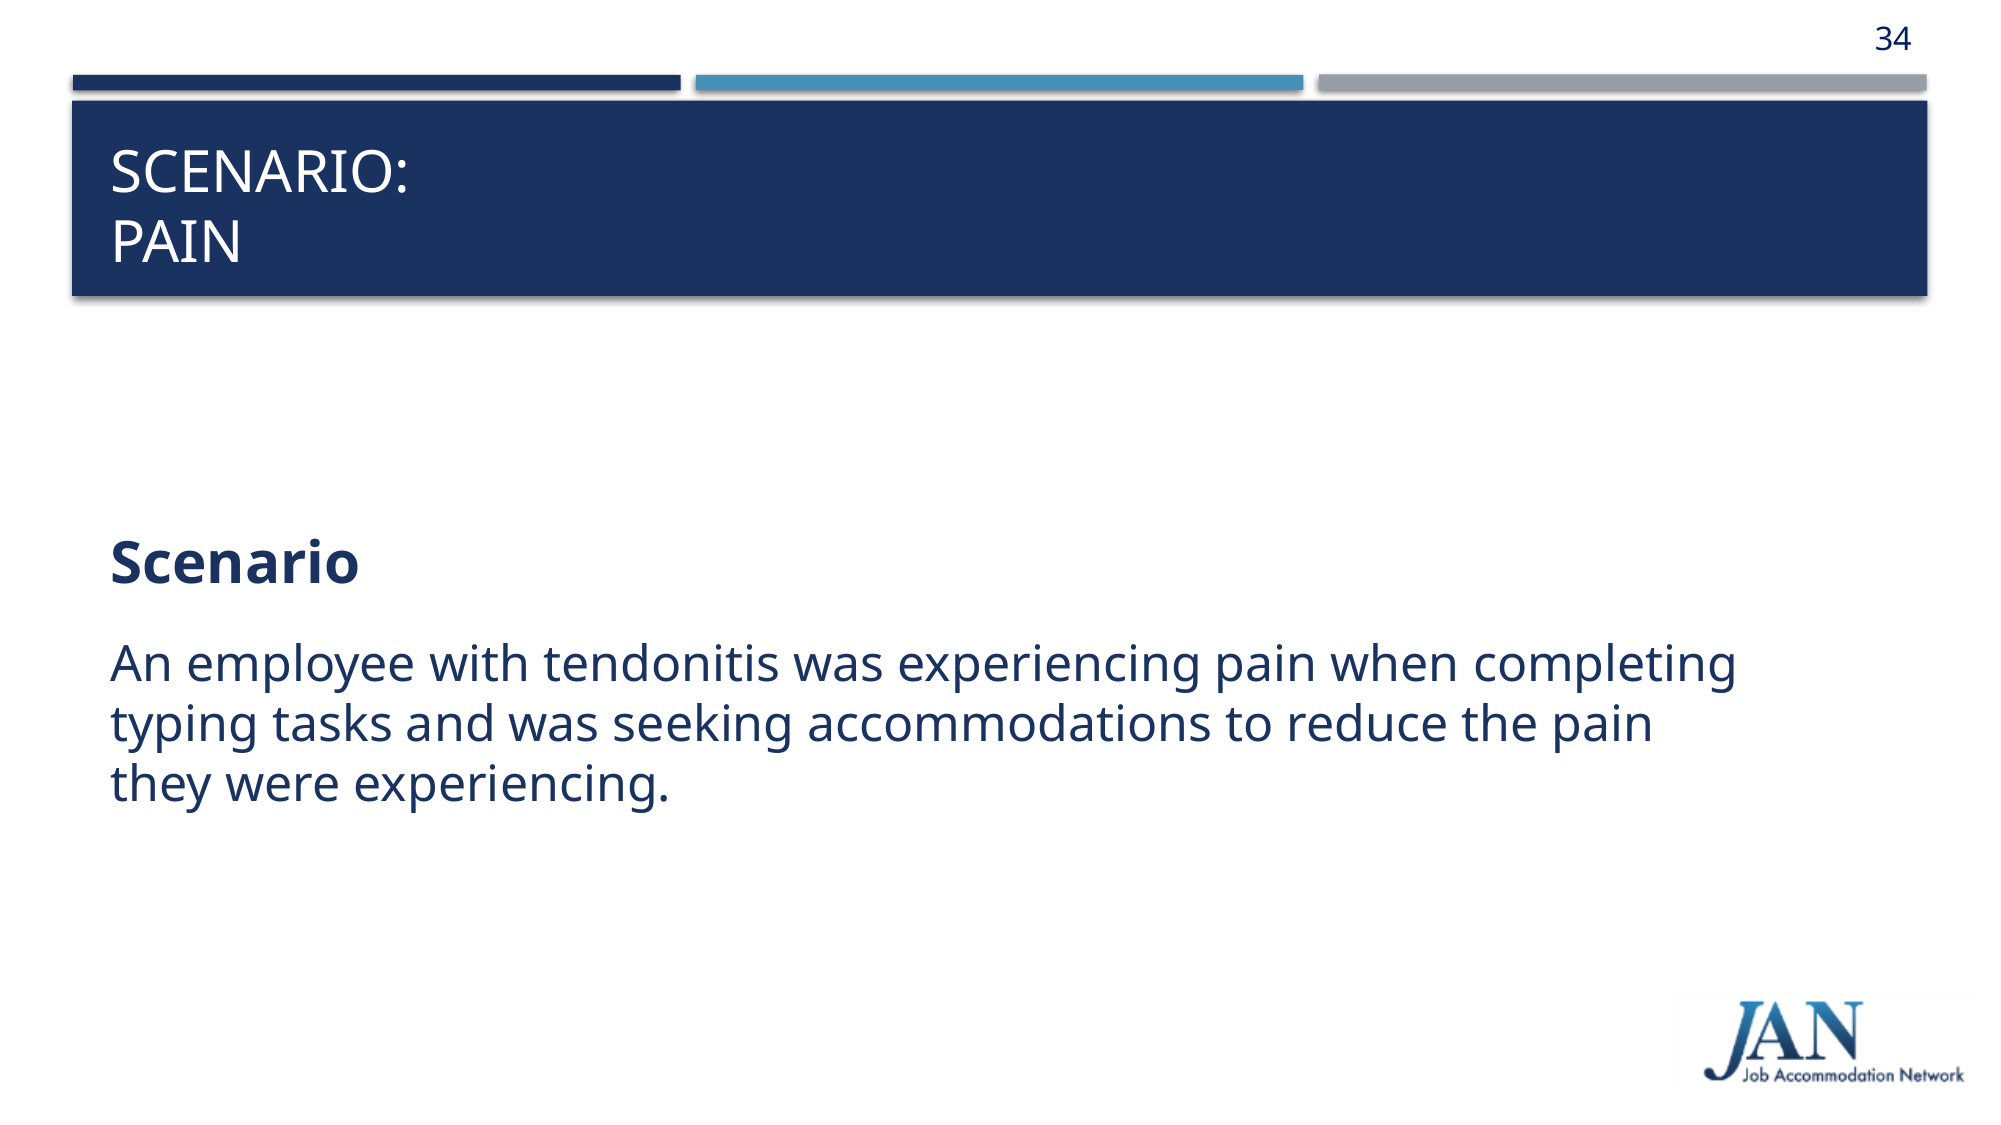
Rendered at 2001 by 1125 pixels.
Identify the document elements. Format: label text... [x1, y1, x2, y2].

list Scenario An employee with tendonitis was experiencing pain when completing typing tasks and was seeking accommodations to reduce the pain they were experiencing. [95, 330, 1775, 1007]
text_box 34 [1754, 10, 1927, 70]
picture [1676, 994, 1977, 1090]
title Scenario: Pain [95, 115, 1905, 282]
